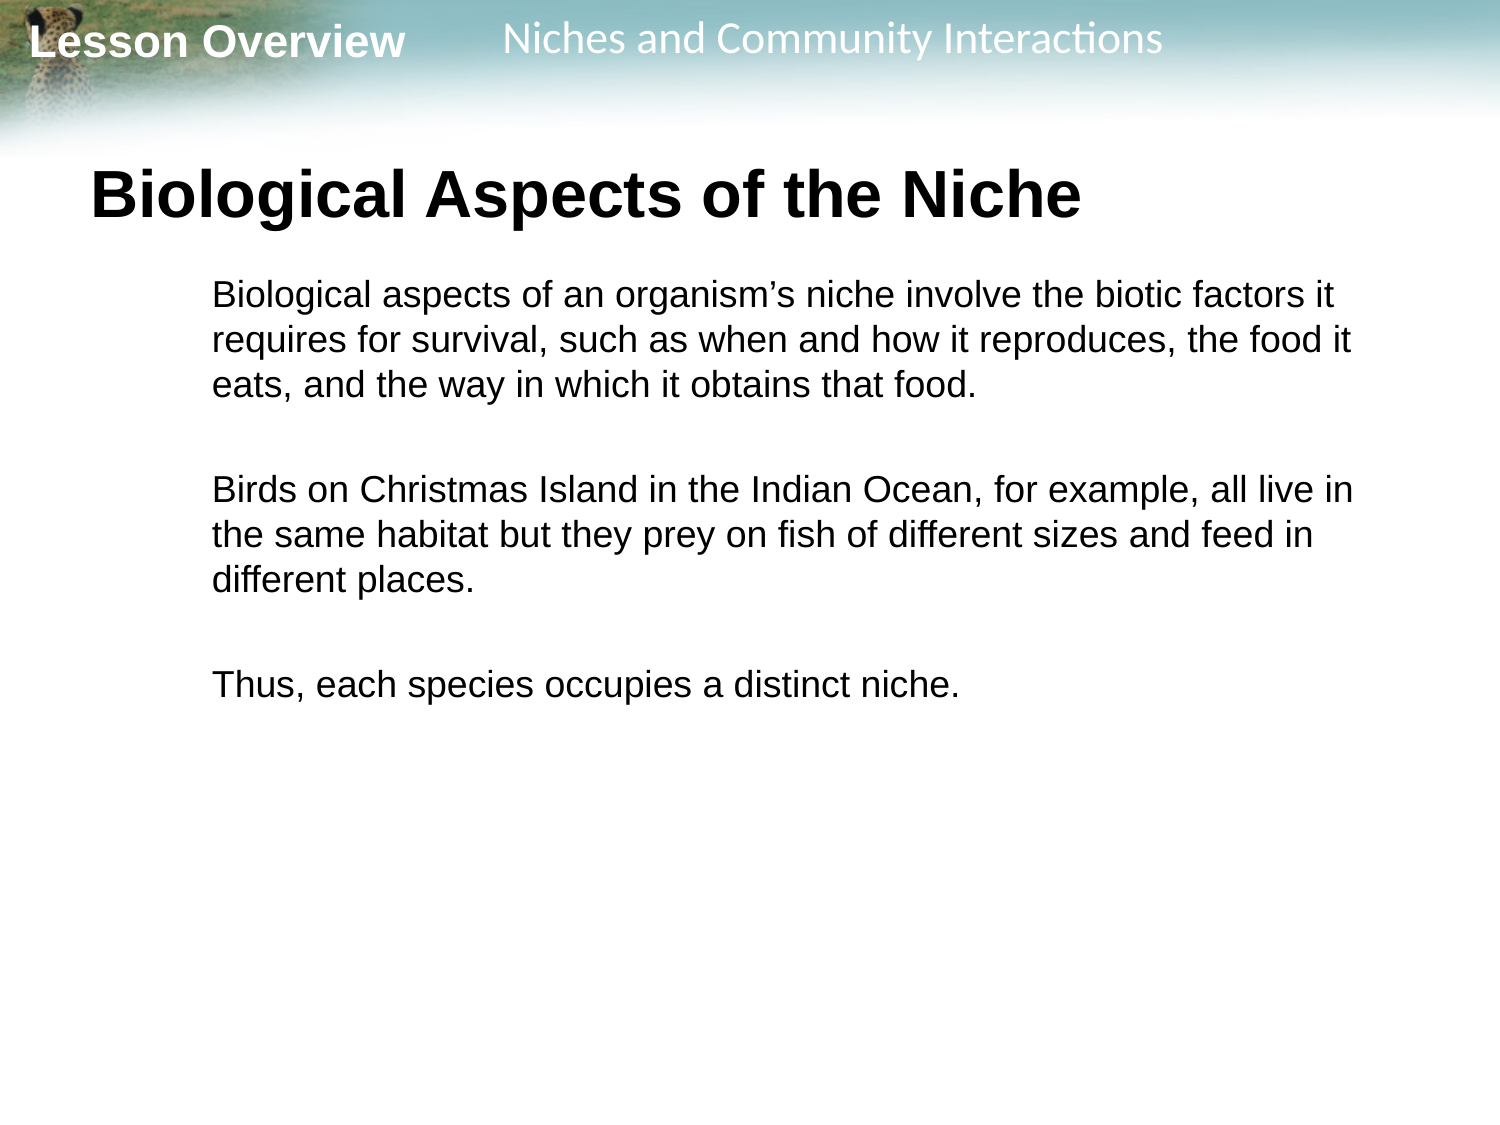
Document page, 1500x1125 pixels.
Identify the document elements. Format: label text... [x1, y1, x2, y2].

list Biological aspects of an organism’s niche involve the biotic factors it requires for survival, such as when and how it reproduces, the food it eats, and the way in which it obtains that food. Birds on Christmas Island in the Indian Ocean, for example, all live in the same habitat but they prey on fish of different sizes and feed in different places. Thus, each species occupies a distinct niche. [75, 262, 1425, 1005]
picture [0, 0, 1500, 157]
title Biological Aspects of the Niche [75, 125, 1425, 258]
